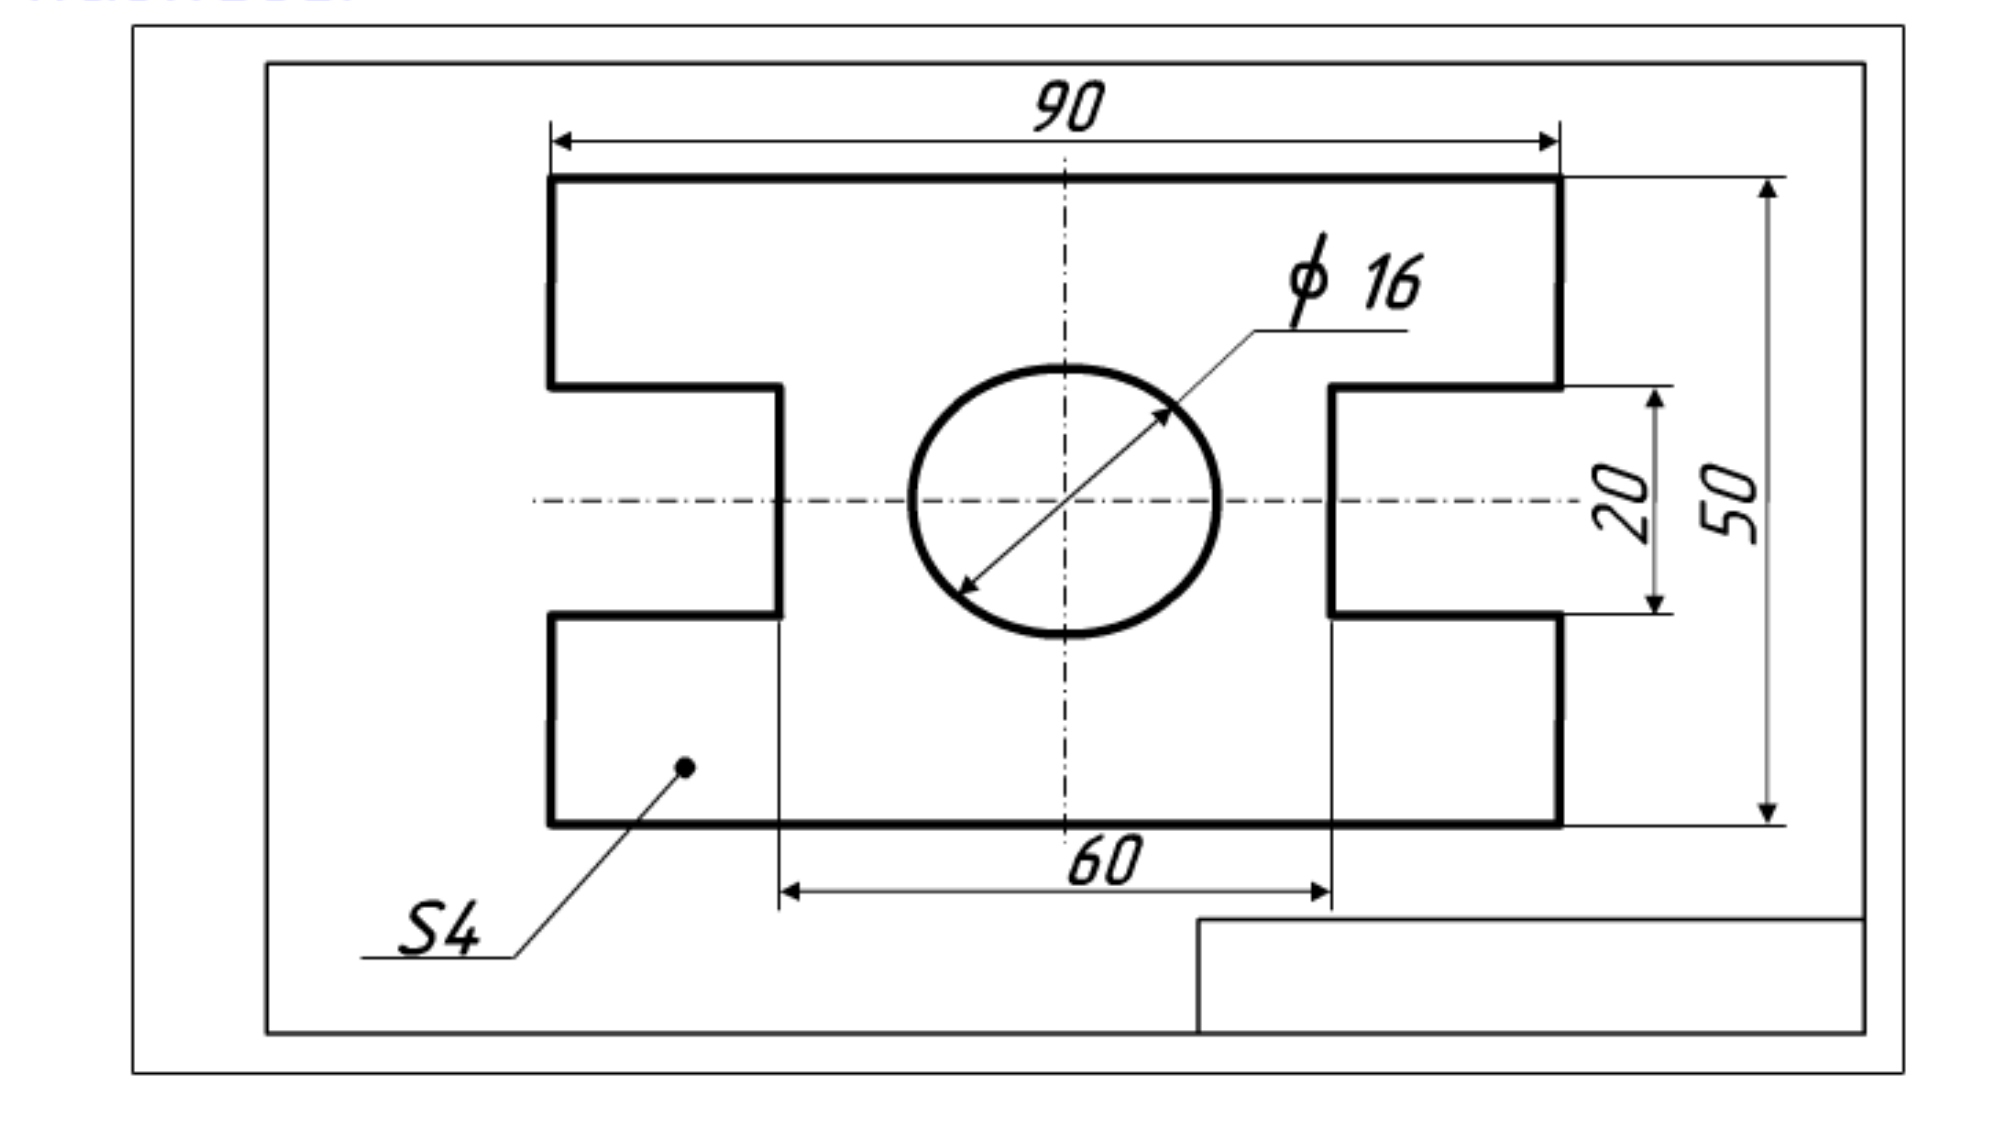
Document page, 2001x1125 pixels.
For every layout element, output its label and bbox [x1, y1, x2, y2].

list [0, 0, 2000, 1125]
